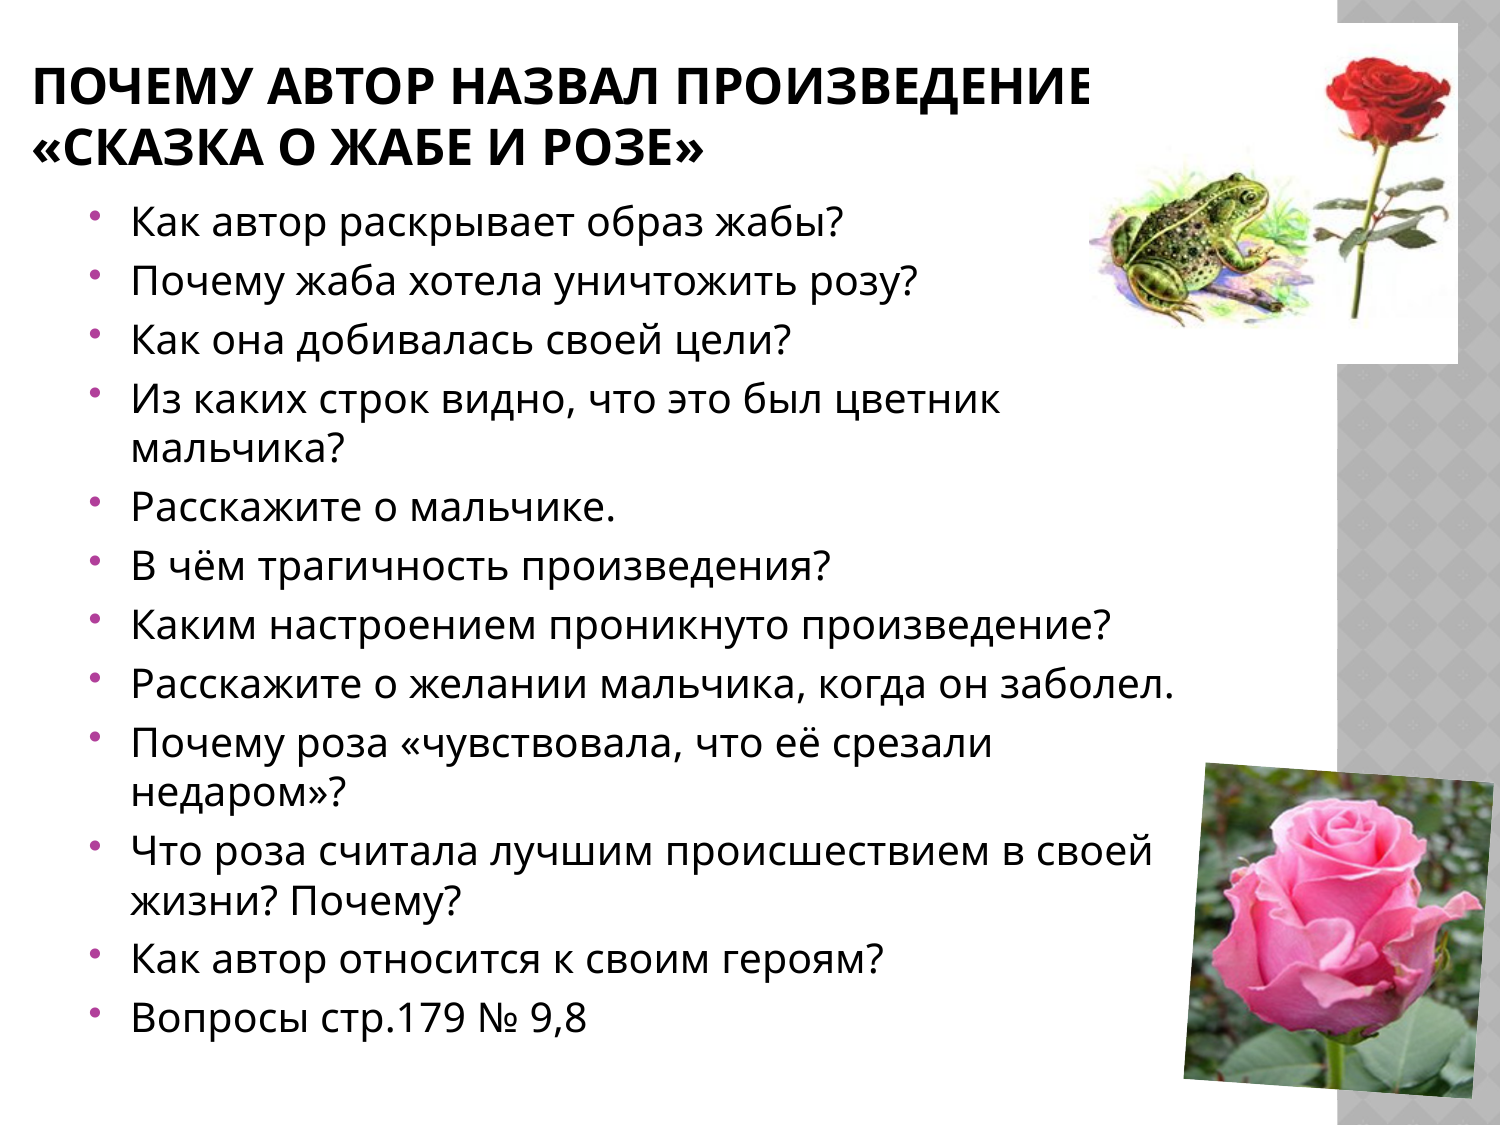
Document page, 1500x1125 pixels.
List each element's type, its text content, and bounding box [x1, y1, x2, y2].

title Почему автор назвал произведение «Сказка о жабе и розе» [23, 52, 1083, 176]
picture [1488, 783, 1494, 857]
picture [1194, 771, 1484, 1089]
picture [1089, 23, 1458, 364]
picture [1206, 763, 1299, 770]
list Как автор раскрывает образ жабы? Почему жаба хотела уничтожить розу? Как она добивалась своей цели? Из каких строк видно, что это был цветник мальчика? Расскажите о мальчике. В чём трагичность произведения? Каким настроением проникнуто произведение? Расскажите о желании мальчика, когда он заболел. Почему роза «чувствовала, что её срезали недаром»? Что роза считала лучшим происшествием в своей жизни? Почему? Как автор относится к своим героям? Вопросы стр.179 № 9,8 [74, 187, 1219, 1060]
picture [1184, 1013, 1189, 1079]
